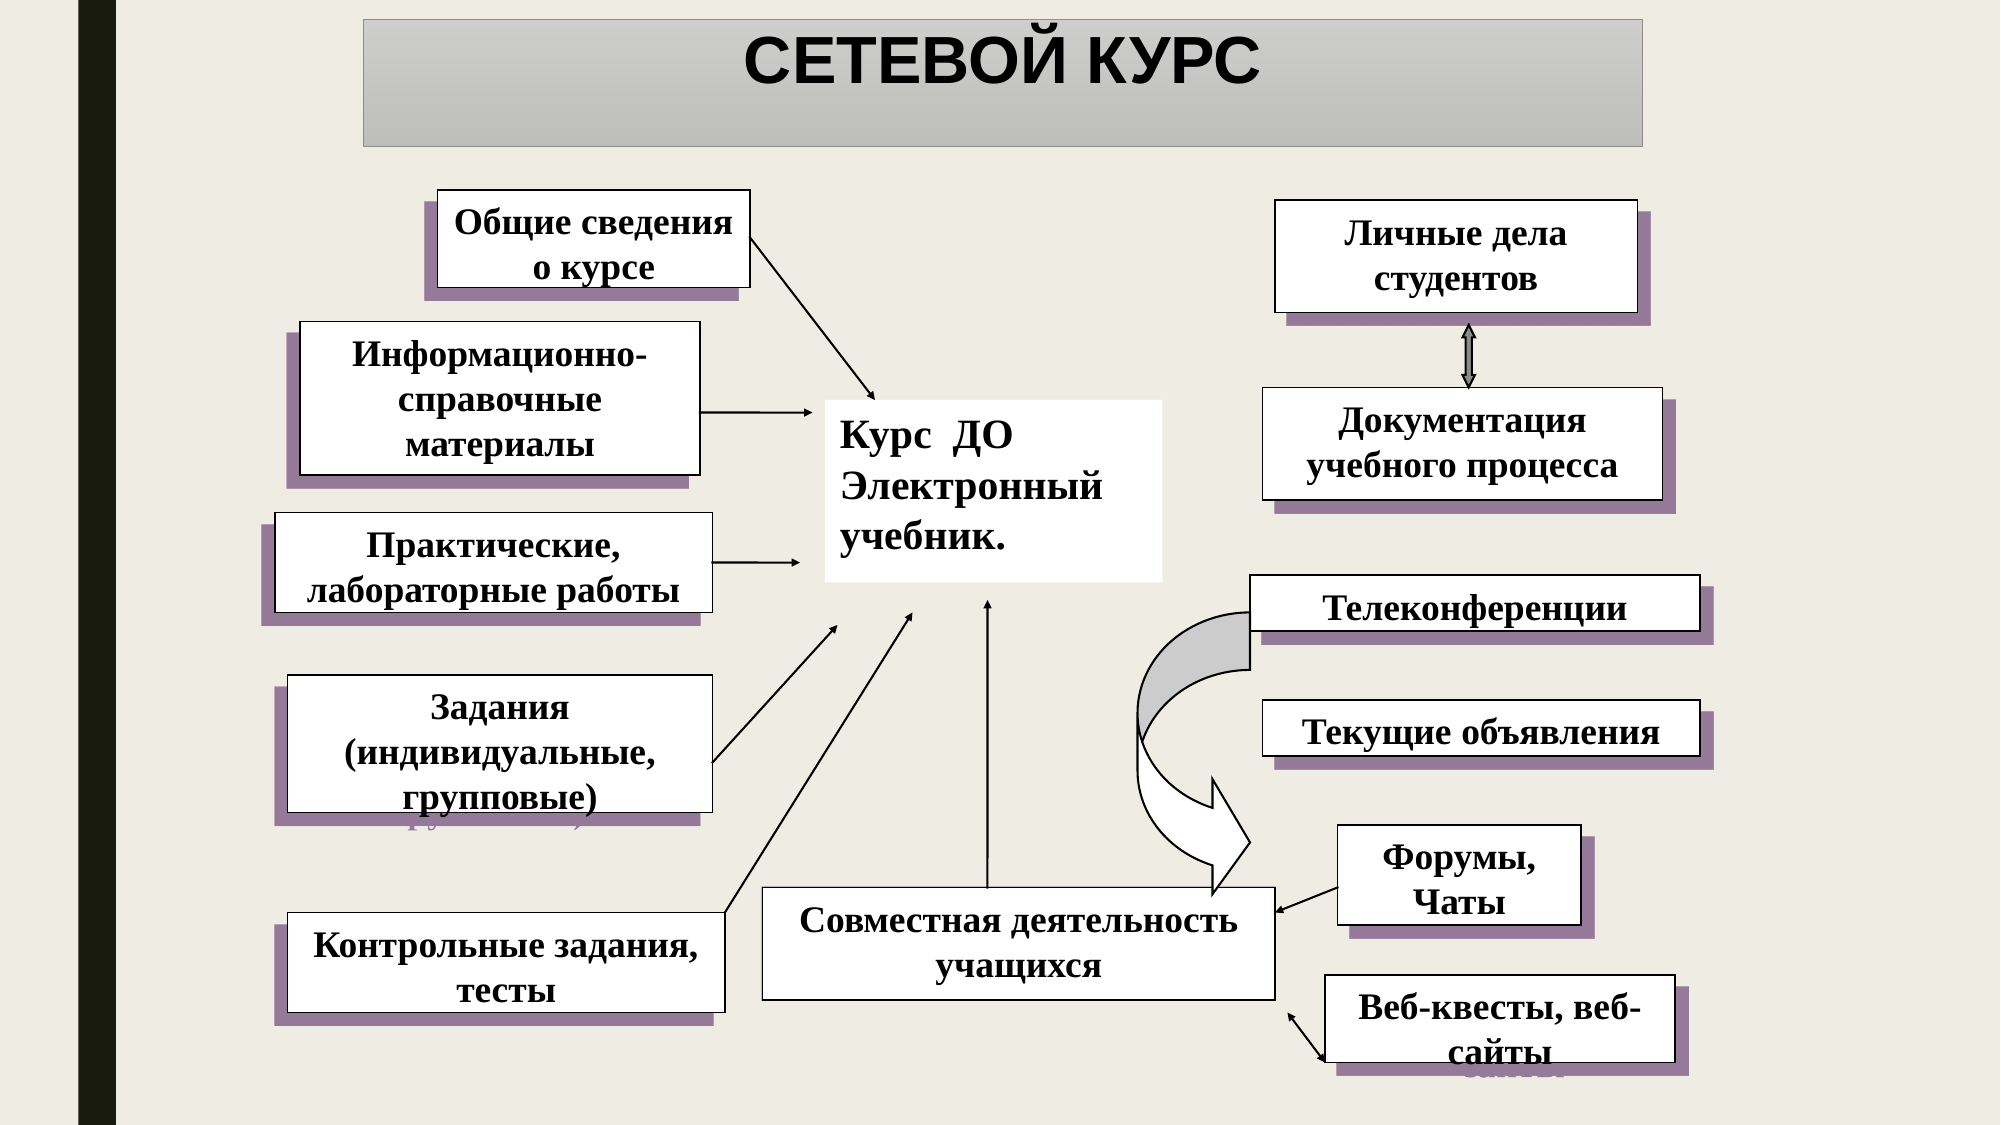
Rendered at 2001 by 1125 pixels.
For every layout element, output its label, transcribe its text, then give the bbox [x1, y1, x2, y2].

text_box Курс ДО Электронный учебник. [825, 399, 1163, 583]
text_box Контрольные задания, тесты [287, 912, 725, 1013]
text_box [712, 624, 838, 763]
text_box [712, 558, 800, 567]
text_box [1275, 887, 1338, 914]
text_box Документация учебного процесса [1262, 387, 1663, 500]
text_box Информационно-справочные материалы [300, 321, 700, 475]
text_box Совместная деятельность учащихся [762, 887, 1275, 1000]
text_box Текущие объявления [1262, 699, 1700, 757]
title СЕТЕВОЙ КУРС [363, 19, 1643, 147]
text_box Форумы, Чаты [1337, 825, 1582, 925]
text_box [983, 600, 992, 888]
text_box Веб-квесты, веб-сайты [1325, 974, 1675, 1063]
text_box [699, 408, 813, 417]
text_box [1462, 324, 1475, 388]
text_box Общие сведения о курсе [437, 190, 750, 288]
text_box Телеконференции [1249, 575, 1700, 632]
text_box [724, 612, 913, 913]
text_box [749, 237, 875, 400]
text_box [1287, 1012, 1325, 1063]
text_box [1137, 612, 1251, 895]
text_box Практические, лабораторные работы [274, 512, 713, 613]
text_box Личные дела студентов [1274, 200, 1638, 313]
text_box Задания (индивидуальные, групповые) [287, 674, 713, 813]
